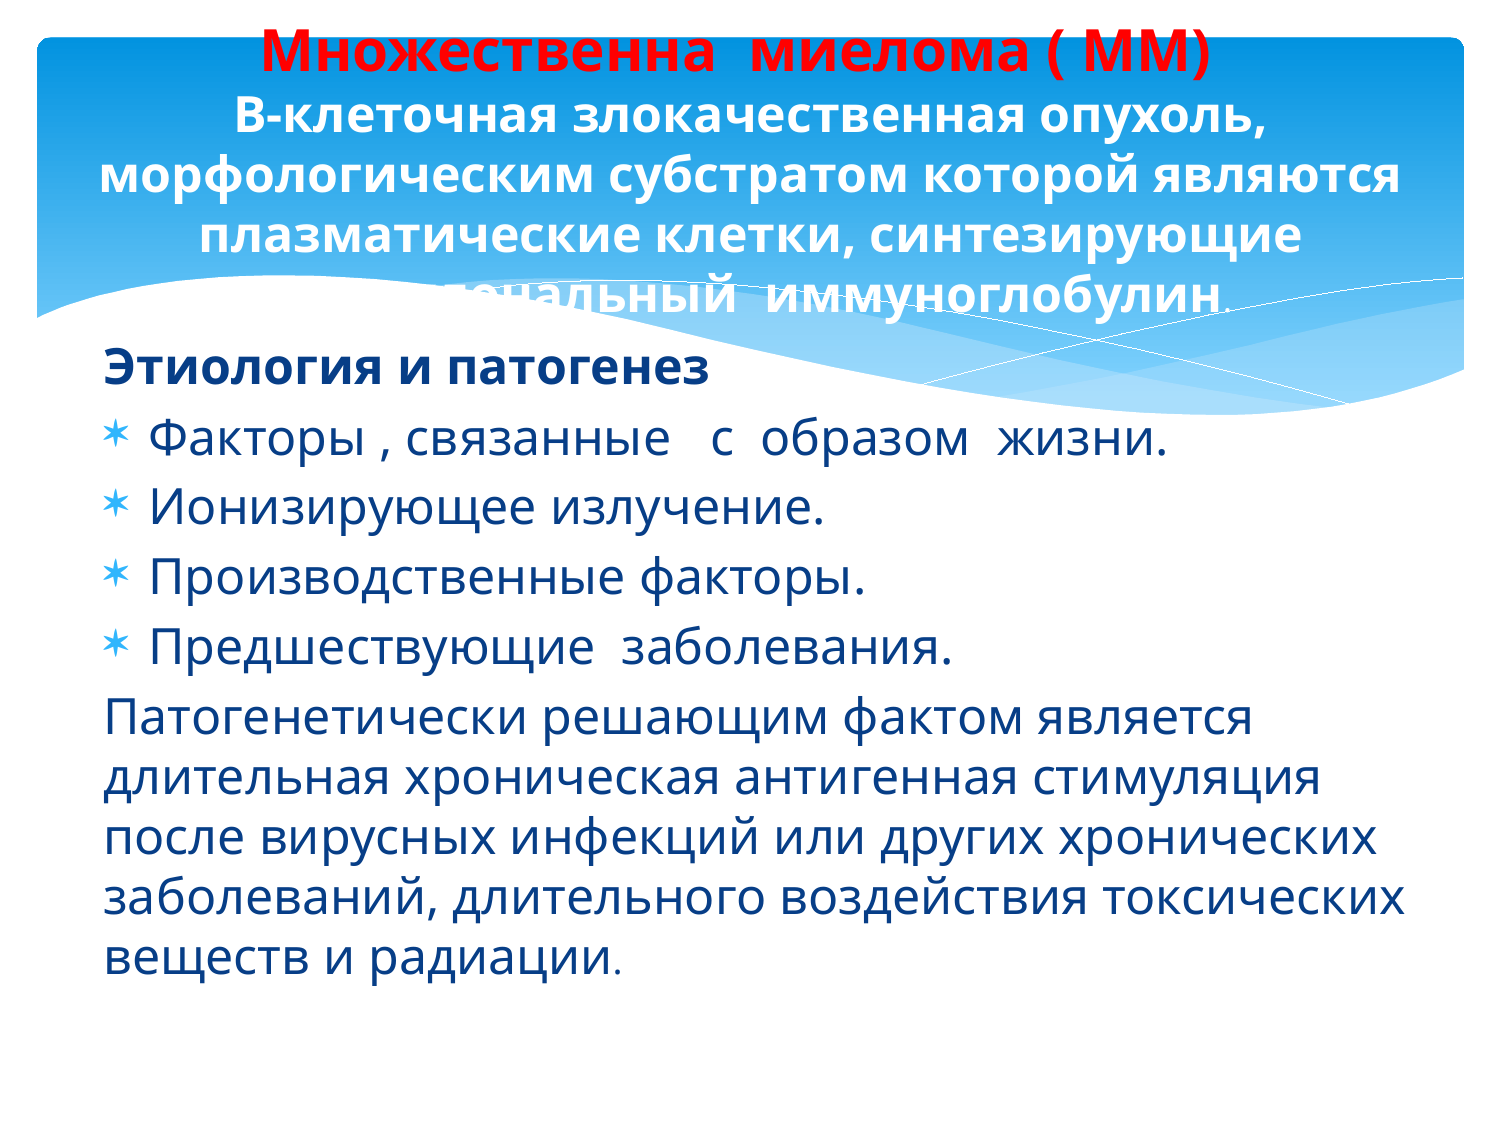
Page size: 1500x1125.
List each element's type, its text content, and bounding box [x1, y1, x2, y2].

picture [390, 40, 400, 45]
picture [979, 40, 991, 45]
picture [576, 37, 599, 45]
picture [1087, 37, 1102, 45]
picture [265, 37, 280, 45]
picture [477, 37, 498, 45]
list Этиология и патогенез Факторы , связанные с образом жизни. Ионизирующее излучение. Производственные факторы. Предшествующие заболевания. Патогенетически решающим фактом является длительная хроническая антигенная стимуляция после вирусных инфекций или других хронических заболеваний, длительного воздействия токсических веществ и радиации. . [88, 291, 1425, 1005]
picture [443, 37, 466, 45]
picture [845, 37, 868, 45]
picture [669, 40, 677, 45]
picture [503, 40, 531, 45]
picture [610, 40, 618, 45]
picture [1115, 37, 1130, 45]
picture [882, 40, 906, 45]
picture [631, 40, 639, 45]
picture [1142, 37, 1157, 45]
picture [753, 40, 766, 45]
picture [425, 40, 435, 45]
picture [917, 37, 940, 45]
picture [689, 37, 711, 45]
picture [648, 40, 656, 45]
picture [319, 40, 327, 45]
picture [952, 40, 965, 45]
picture [821, 40, 834, 45]
picture [1003, 37, 1025, 45]
picture [780, 40, 792, 45]
picture [358, 37, 381, 45]
picture [1170, 37, 1185, 45]
picture [1050, 37, 1059, 45]
picture [340, 40, 348, 45]
picture [1198, 37, 1207, 45]
picture [539, 40, 565, 45]
title Множественна миелома ( ММ) В-клеточная злокачественная опухоль, морфологическим субстратом которой являются плазматические клетки, синтезирующие моноклональный иммуноглобулин. [76, 45, 1425, 291]
picture [293, 37, 308, 45]
